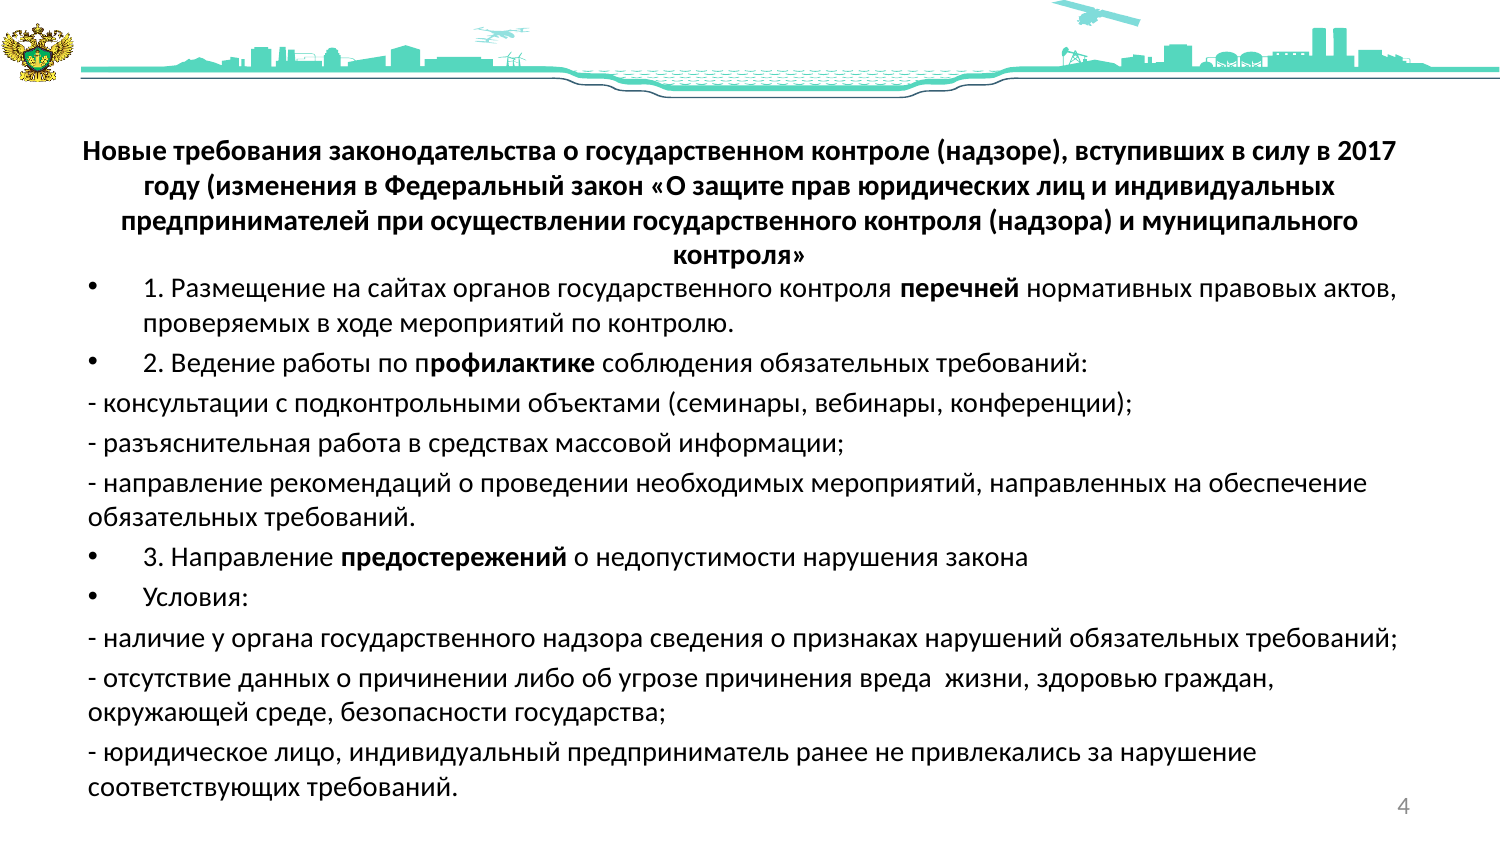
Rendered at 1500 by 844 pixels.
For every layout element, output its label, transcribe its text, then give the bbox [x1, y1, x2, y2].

title Новые требования законодательства о государственном контроле (надзоре), вступивших в силу в 2017 году (изменения в Федеральный закон «О защите прав юридических лиц и индивидуальных предпринимателей при осуществлении государственного контроля (надзора) и муниципального контроля» [65, 130, 1416, 272]
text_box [80, 0, 1500, 99]
list 1. Размещение на сайтах органов государственного контроля перечней нормативных правовых актов, проверяемых в ходе мероприятий по контролю. 2. Ведение работы по профилактике соблюдения обязательных требований: - консультации с подконтрольными объектами (семинары, вебинары, конференции); - разъяснительная работа в средствах массовой информации; - направление рекомендаций о проведении необходимых мероприятий, направленных на обеспечение обязательных требований. 3. Направление предостережений о недопустимости нарушения закона Условия: - наличие у органа государственного надзора сведения о признаках нарушений обязательных требований; - отсутствие данных о причинении либо об угрозе причинения вреда жизни, здоровью граждан, окружающей среде, безопасности государства; - юридическое лицо, индивидуальный предприниматель ранее не привлекались за нарушение соответствующих требований. [72, 261, 1423, 819]
picture [0, 22, 74, 82]
slide_number 4 [1074, 782, 1425, 827]
